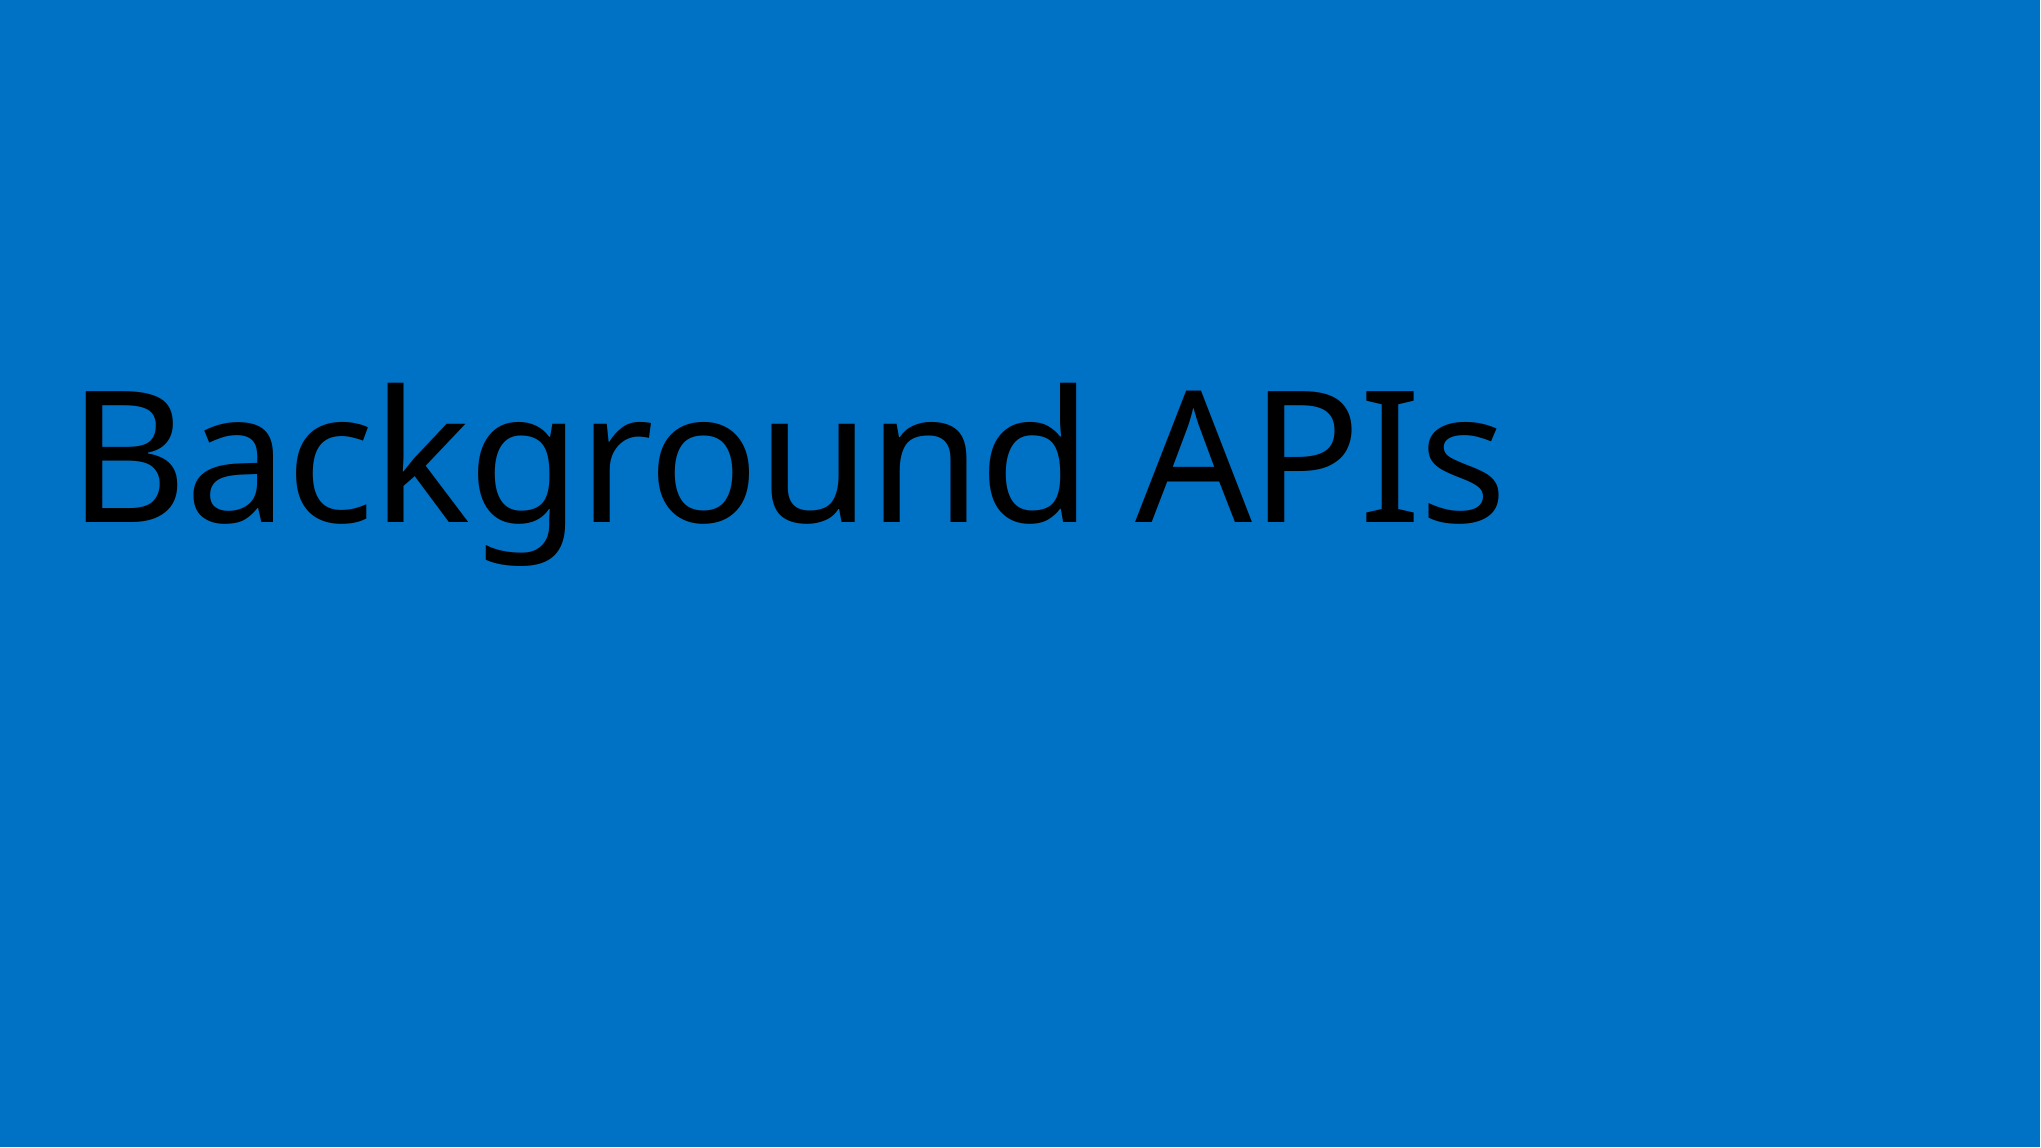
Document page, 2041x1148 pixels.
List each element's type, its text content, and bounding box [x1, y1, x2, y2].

title Background APIs [45, 348, 1996, 650]
